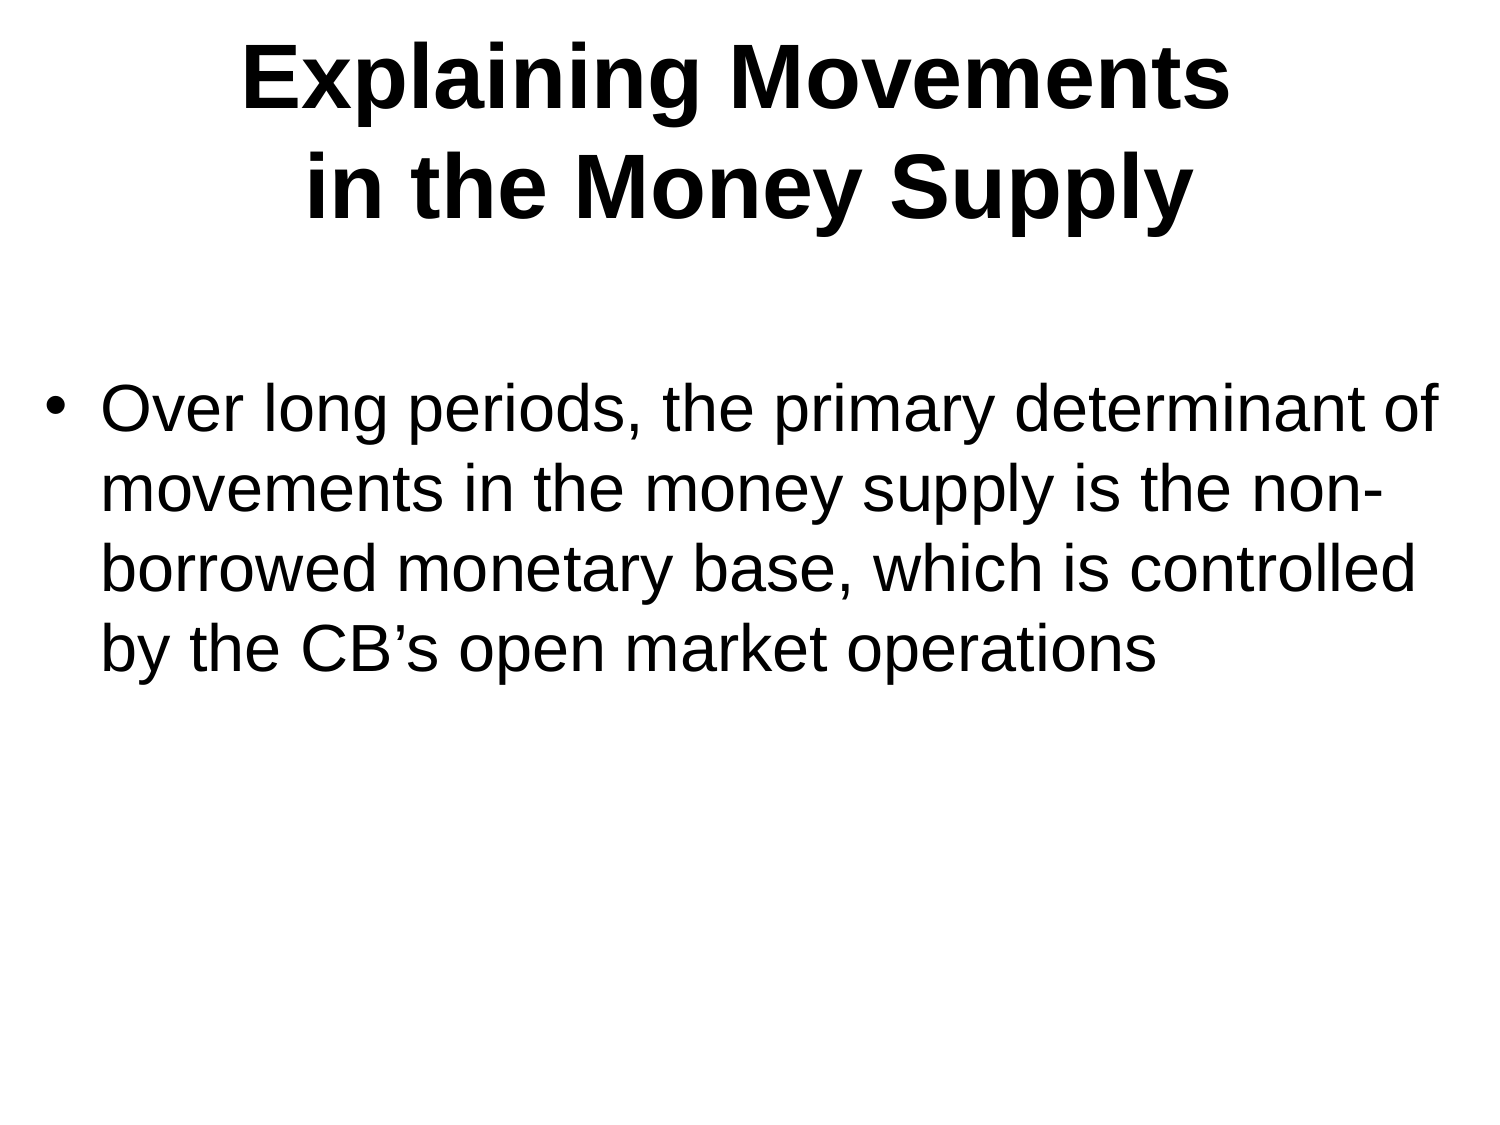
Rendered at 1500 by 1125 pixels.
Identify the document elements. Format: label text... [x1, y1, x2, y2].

list Over long periods, the primary determinant of movements in the money supply is the non-borrowed monetary base, which is controlled by the CB’s open market operations [29, 357, 1471, 764]
title Explaining Movements in the Money Supply [75, 10, 1425, 244]
